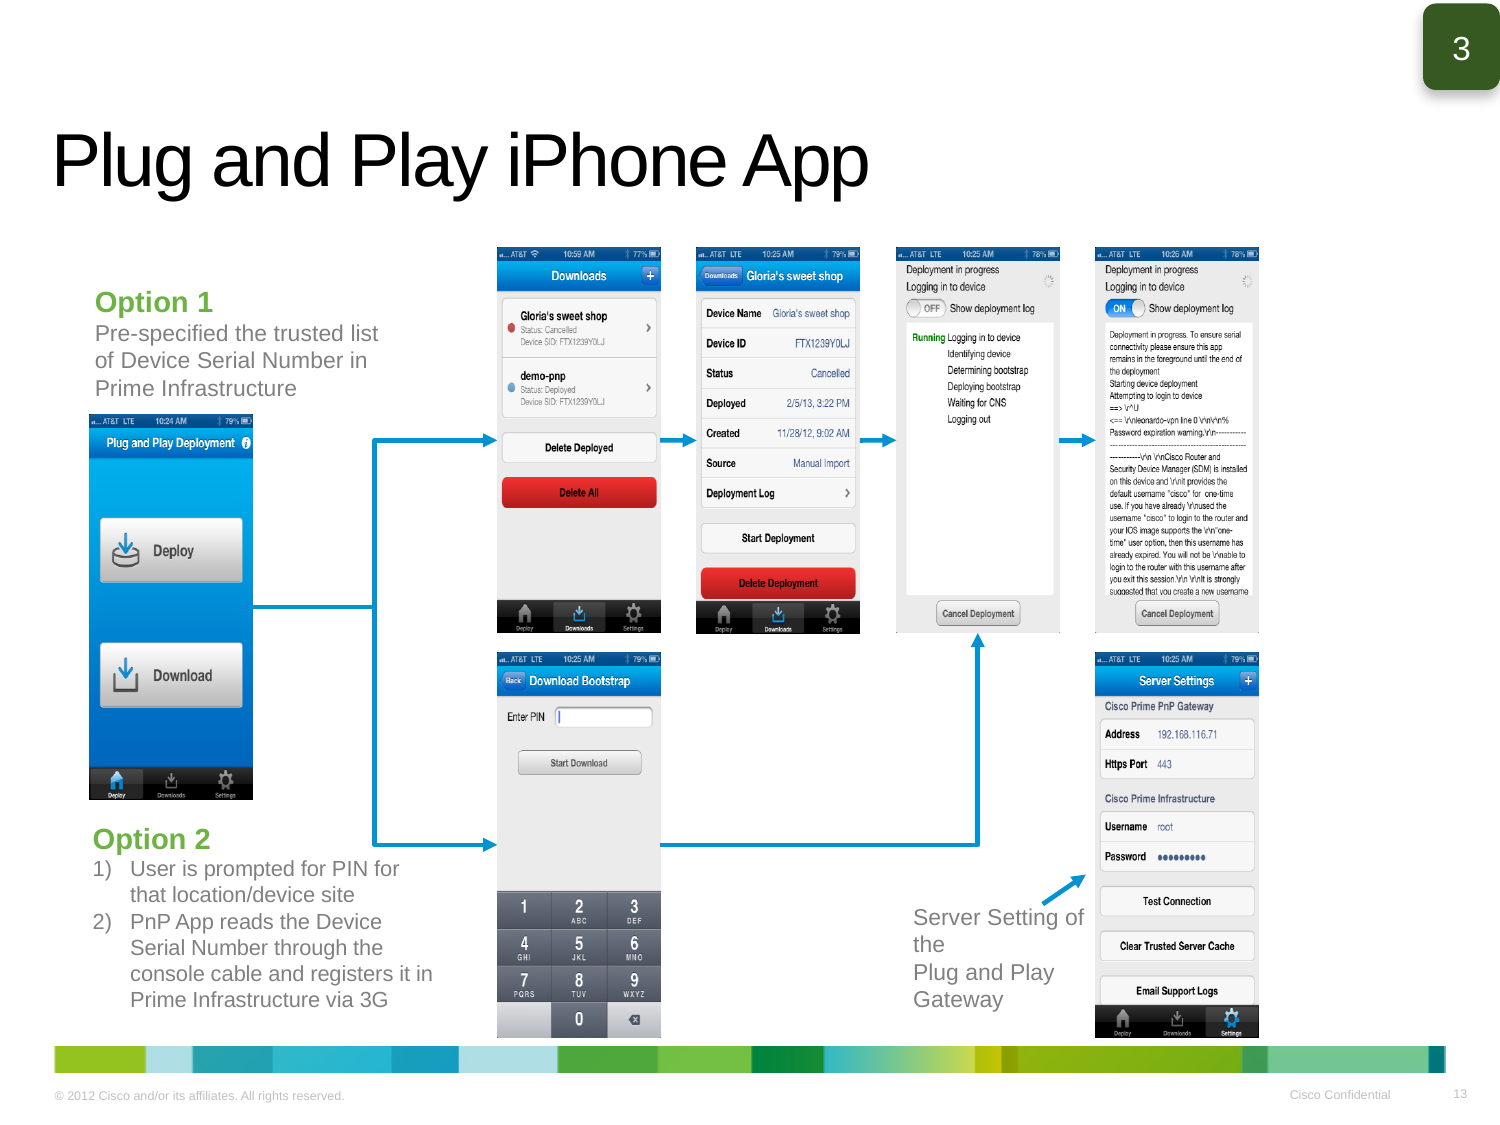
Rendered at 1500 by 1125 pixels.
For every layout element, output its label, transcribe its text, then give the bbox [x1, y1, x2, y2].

picture [896, 247, 1060, 634]
picture [696, 247, 860, 260]
picture [1095, 247, 1259, 634]
picture [100, 518, 242, 582]
text_box Server Setting of the Plug and Play Gateway [898, 895, 1090, 1020]
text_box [252, 606, 498, 846]
text_box Option 1 Pre-specified the trusted list of Device Serial Number in Prime Infrastructure [80, 275, 412, 408]
picture [696, 267, 860, 632]
picture [498, 651, 659, 665]
text_box Option 2 User is prompted for PIN for that location/device site PnP App reads the Device Serial Number through the console cable and registers it in Prime Infrastructure via 3G [77, 812, 453, 1020]
picture [496, 247, 661, 260]
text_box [659, 632, 978, 846]
picture [54, 1046, 1446, 1073]
picture [1095, 672, 1259, 1038]
picture [496, 267, 661, 634]
text_box 3 [1420, 1, 1500, 93]
picture [89, 613, 252, 800]
picture [1095, 651, 1259, 665]
picture [89, 438, 252, 457]
title Plug and Play iPhone App [37, 70, 1447, 209]
picture [89, 413, 253, 427]
picture [496, 672, 661, 1038]
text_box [252, 439, 498, 606]
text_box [1042, 874, 1087, 905]
